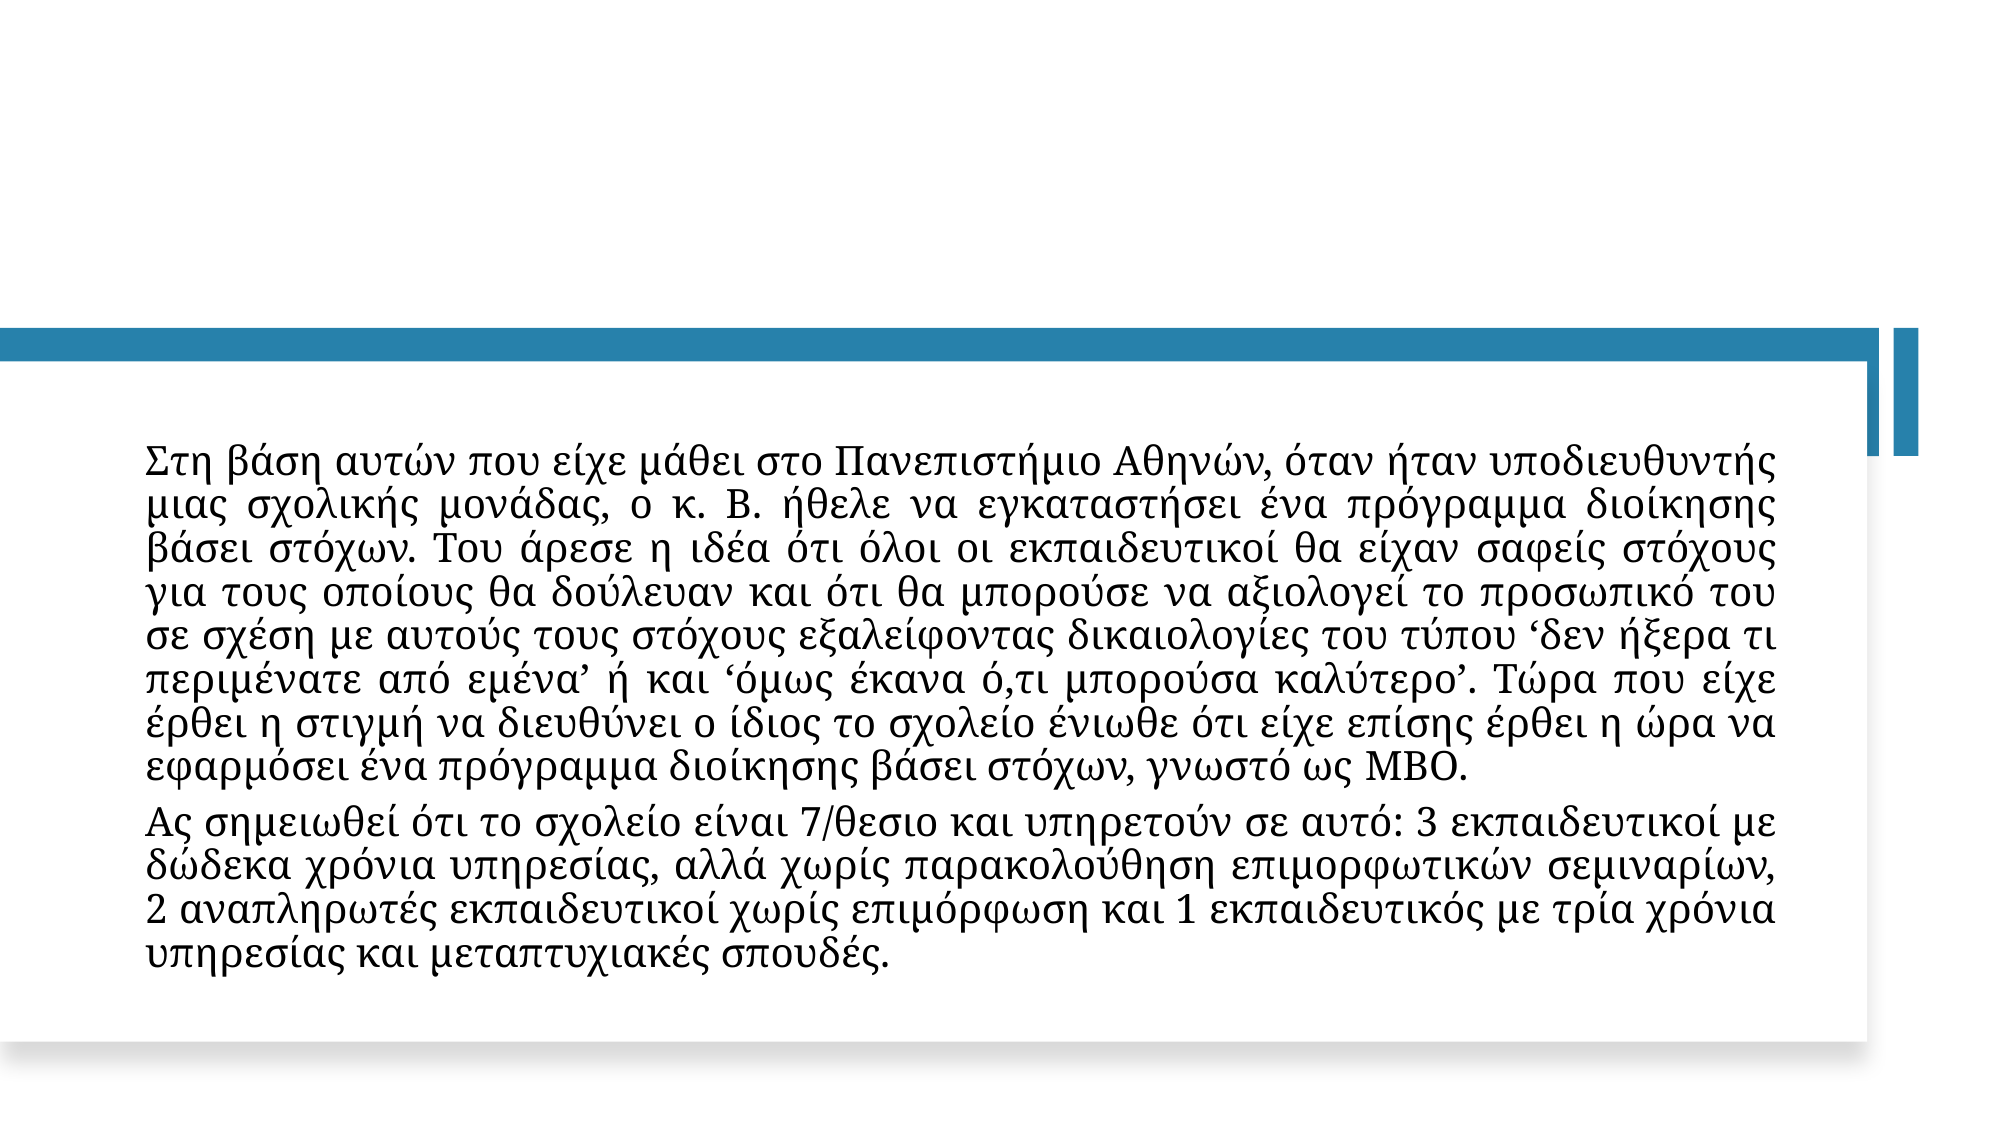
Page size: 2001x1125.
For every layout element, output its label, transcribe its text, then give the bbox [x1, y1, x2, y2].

text_box [0, 0, 2000, 1125]
text_box [0, 457, 1868, 1043]
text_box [0, 327, 1919, 457]
text_box Στη βάση αυτών που είχε μάθει στο Πανεπιστήμιο Αθηνών, όταν ήταν υποδιευθυντής μιας σχολικής μονάδας, ο κ. Β. ήθελε να εγκαταστήσει ένα πρόγραμμα διοίκησης βάσει στόχων. Του άρεσε η ιδέα ότι όλοι οι εκπαιδευτικοί θα είχαν σαφείς στόχους για τους οποίους θα δούλευαν και ότι θα μπορούσε να αξιολογεί το προσωπικό του σε σχέση με αυτούς τους στόχους εξαλείφοντας δικαιολογίες του τύπου ‘δεν ήξερα τι περιμένατε από εμένα’ ή και ‘όμως έκανα ό,τι μπορούσα καλύτερο’. Τώρα που είχε έρθει η στιγμή να διευθύνει ο ίδιος το σχολείο ένιωθε ότι είχε επίσης έρθει η ώρα να εφαρμόσει ένα πρόγραμμα διοίκησης βάσει στόχων, γνωστό ως MBO. Ας σημειωθεί ότι το σχολείο είναι 7/θεσιο και υπηρετούν σε αυτό: 3 εκπαιδευτικοί με δώδεκα χρόνια υπηρεσίας, αλλά χωρίς παρακολούθηση επιμορφωτικών σεμιναρίων, 2 αναπληρωτές εκπαιδευτικοί χωρίς επιμόρφωση και 1 εκπαιδευτικός με τρία χρόνια υπηρεσίας και μεταπτυχιακές σπουδές. [130, 457, 1795, 990]
